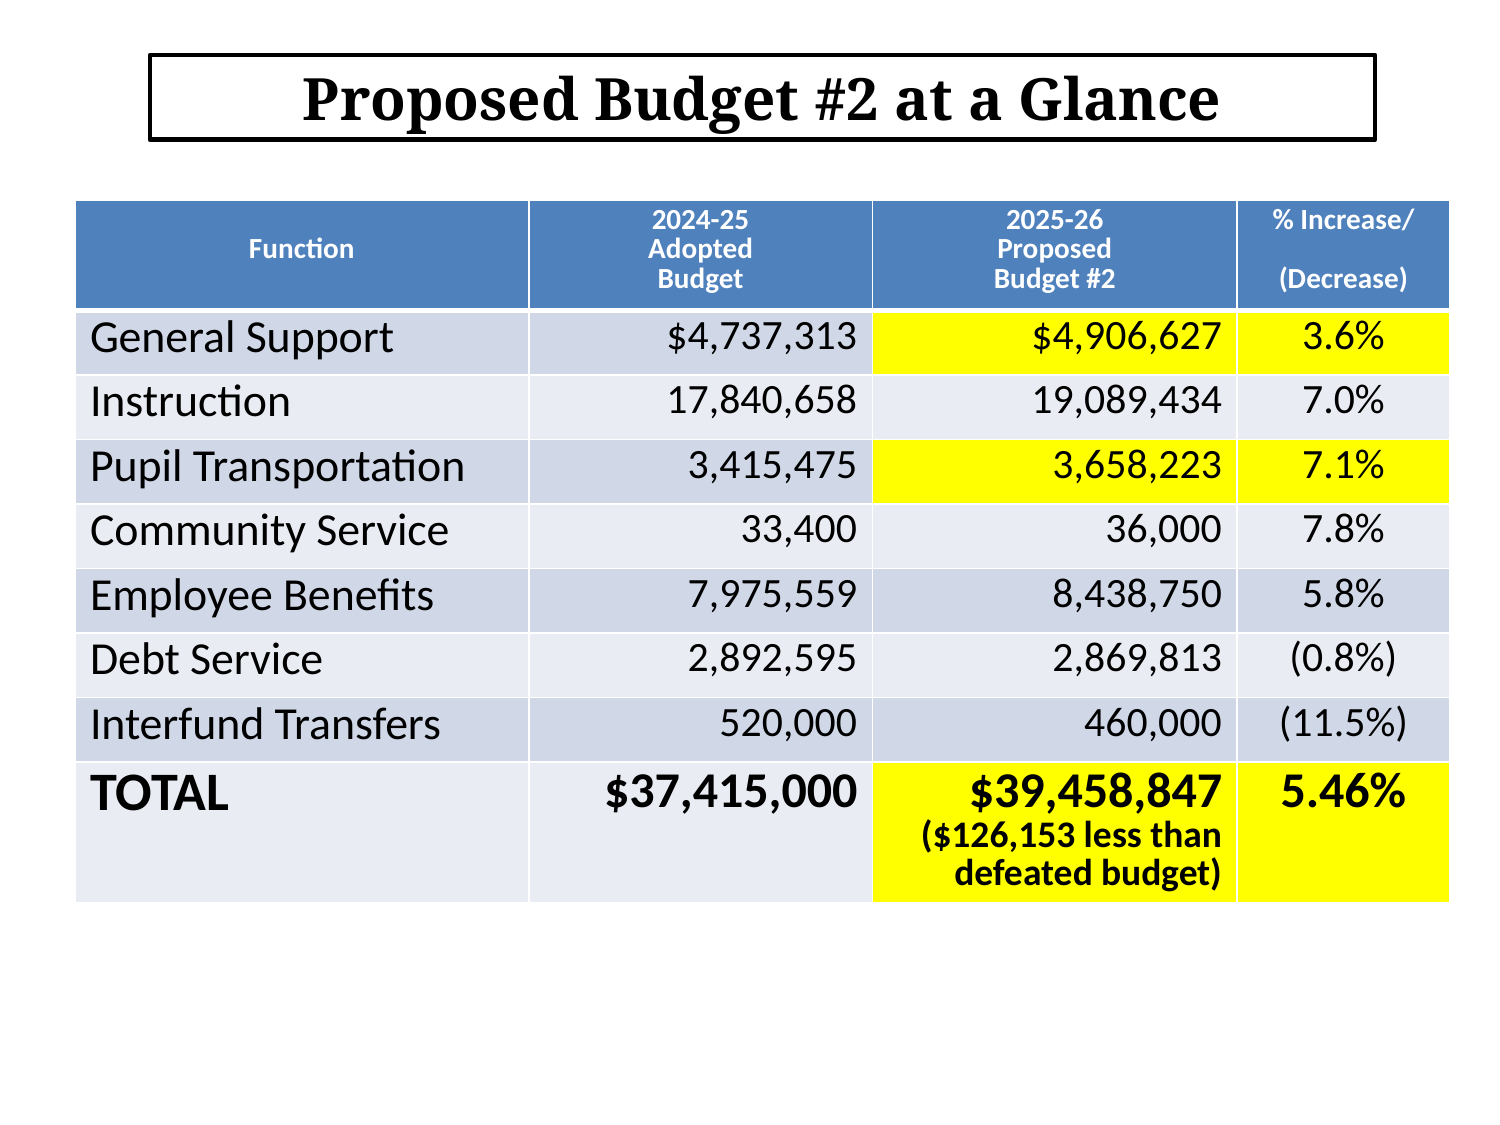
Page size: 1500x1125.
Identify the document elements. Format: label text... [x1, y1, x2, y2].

table_cell 3.6% [1238, 313, 1449, 374]
table_header Function [76, 201, 528, 308]
table_cell 7.8% [1238, 505, 1449, 568]
table_cell 3,415,475 [530, 440, 872, 503]
table_cell $4,906,627 [873, 313, 1236, 374]
table_cell TOTAL [76, 763, 528, 902]
table_cell (11.5%) [1238, 698, 1449, 761]
table_cell Community Service [76, 505, 528, 568]
table_cell 33,400 [530, 505, 872, 568]
table_cell 17,840,658 [530, 376, 872, 439]
text_box Proposed Budget #2 at a Glance [150, 55, 1375, 140]
table_header 2025-26 Proposed Budget #2 [873, 201, 1236, 308]
table_cell 5.46% [1238, 763, 1449, 902]
table_cell Pupil Transportation [76, 440, 528, 503]
table_cell 520,000 [530, 698, 872, 761]
table_cell (0.8%) [1238, 634, 1449, 697]
table_cell Employee Benefits [76, 569, 528, 632]
table_cell 36,000 [873, 505, 1236, 568]
table_cell Interfund Transfers [76, 698, 528, 761]
table_cell 2,869,813 [873, 634, 1236, 697]
table_cell 2,892,595 [530, 634, 872, 697]
table_header % Increase/ (Decrease) [1238, 201, 1449, 308]
table_cell $37,415,000 [530, 763, 872, 902]
table_cell 7.1% [1238, 440, 1449, 503]
table_cell General Support [76, 313, 528, 374]
table_cell $4,737,313 [530, 313, 872, 374]
table_cell 19,089,434 [873, 376, 1236, 439]
table_cell Instruction [76, 376, 528, 439]
table_cell 5.8% [1238, 569, 1449, 632]
table_cell 3,658,223 [873, 440, 1236, 503]
table_cell 8,438,750 [873, 569, 1236, 632]
table_cell 7.0% [1238, 376, 1449, 439]
table_cell Debt Service [76, 634, 528, 697]
table_cell $39,458,847 ($126,153 less than defeated budget) [873, 763, 1236, 902]
table_cell 7,975,559 [530, 569, 872, 632]
table_cell 460,000 [873, 698, 1236, 761]
table_header 2024-25 Adopted Budget [530, 201, 872, 308]
